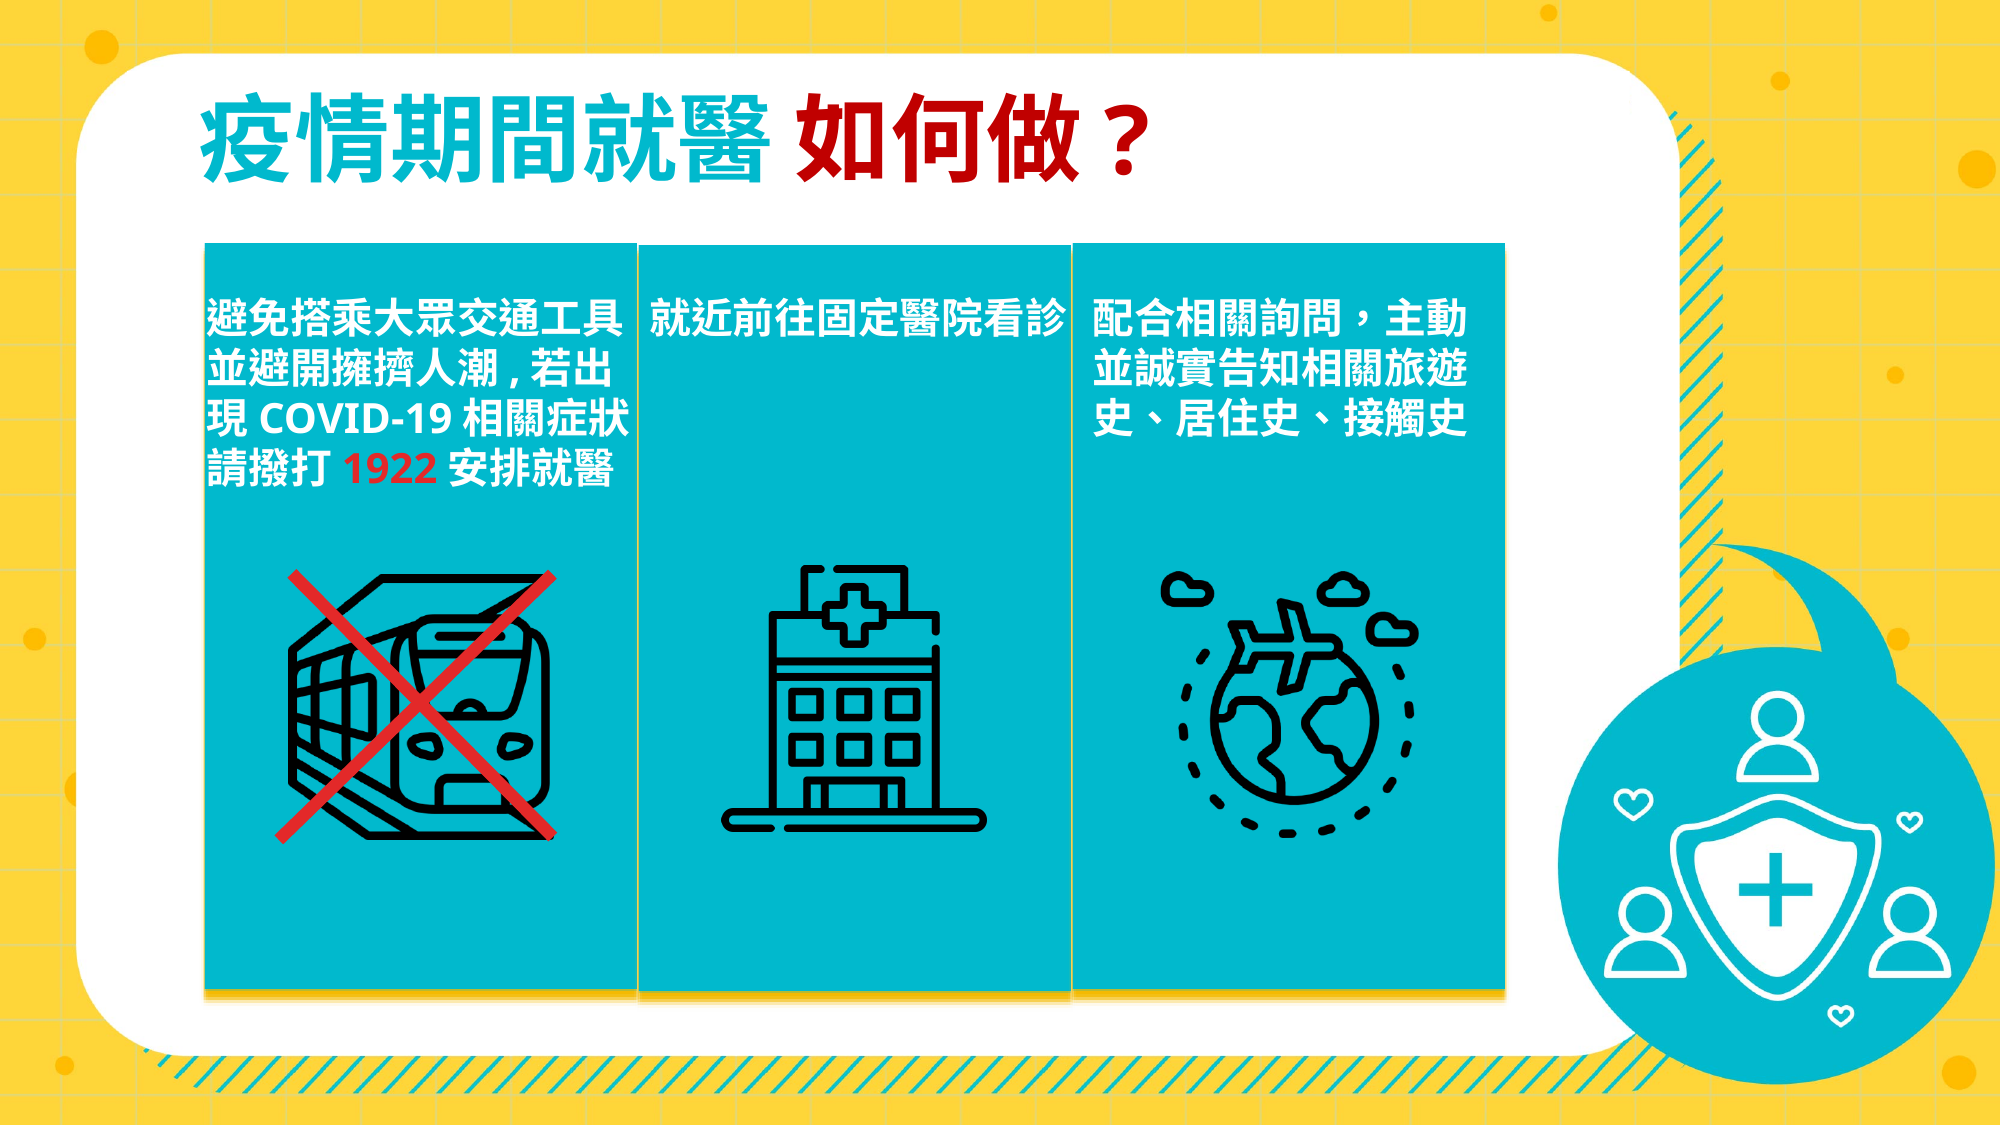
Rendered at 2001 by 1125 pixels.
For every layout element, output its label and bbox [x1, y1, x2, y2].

text_box [291, 573, 553, 837]
text_box [0, 0, 2000, 1125]
picture [197, 241, 1512, 1017]
text_box [278, 573, 553, 840]
